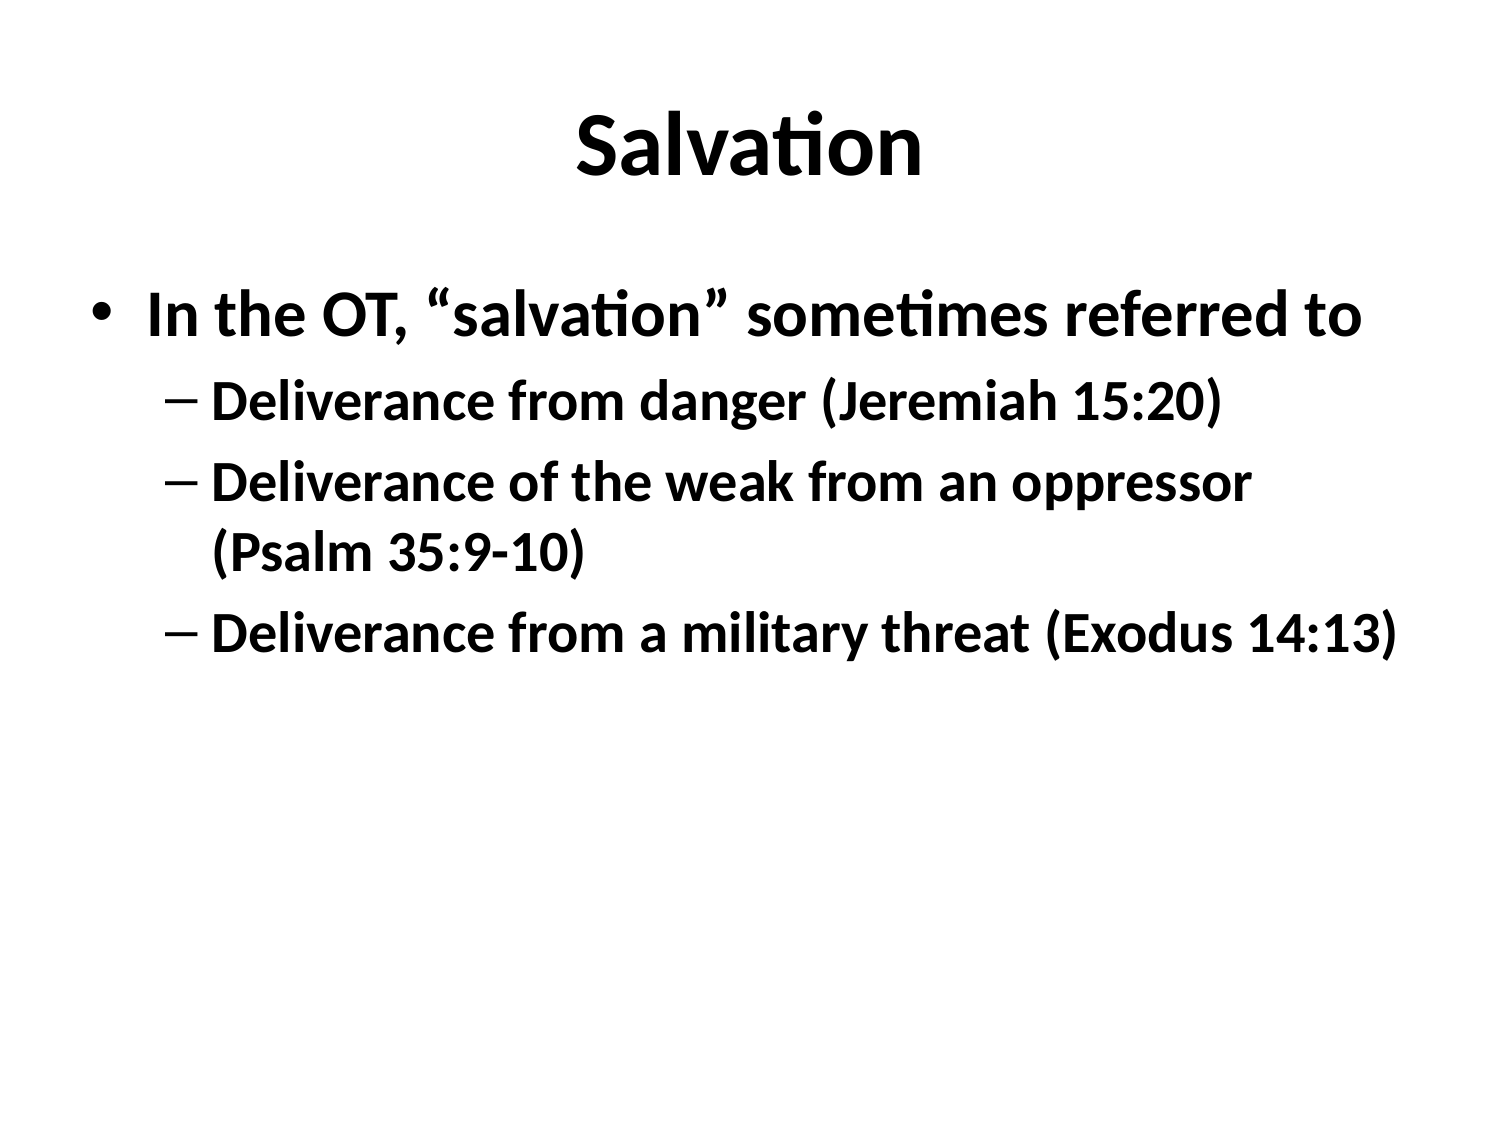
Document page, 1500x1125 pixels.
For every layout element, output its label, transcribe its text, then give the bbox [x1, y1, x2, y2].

list In the OT, “salvation” sometimes referred to Deliverance from danger (Jeremiah 15:20) Deliverance of the weak from an oppressor (Psalm 35:9-10) Deliverance from a military threat (Exodus 14:13) [75, 262, 1425, 1125]
title Salvation [75, 45, 1425, 233]
